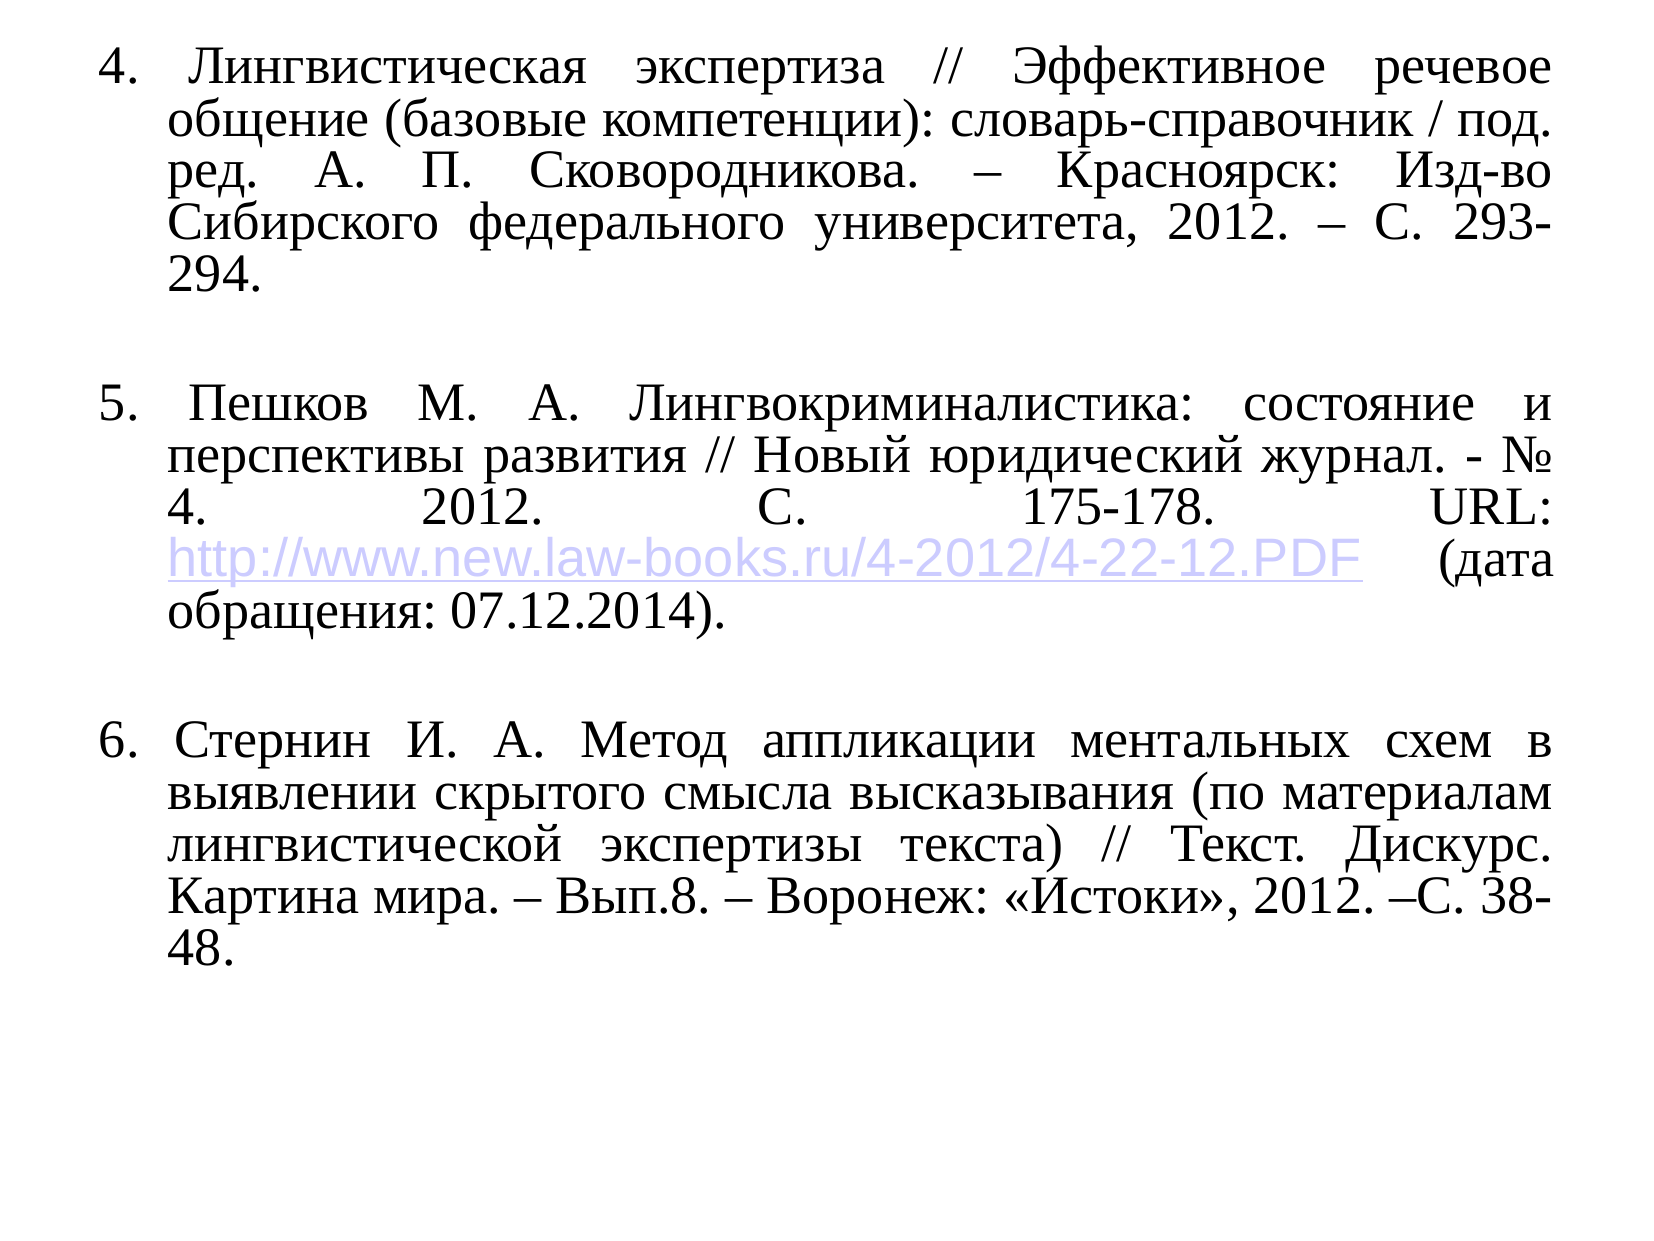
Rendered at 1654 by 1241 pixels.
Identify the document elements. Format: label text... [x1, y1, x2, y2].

text_box 4. Лингвистическая экспертиза // Эффективное речевое общение (базовые компетенции): словарь-справочник / под. ред. А. П. Сковородникова. – Красноярск: Изд-во Сибирского федерального университета, 2012. – С. 293-294. 5. Пешков М. А. Лингвокриминалистика: состояние и перспективы развития // Новый юридический журнал. - № 4. 2012. С. 175-178. URL: http://www.new.law-books.ru/4-2012/4-22-12.PDF (дата обращения: 07.12.2014). 6. Стернин И. А. Метод аппликации ментальных схем в выявлении скрытого смысла высказывания (по материалам лингвистической экспертизы текста) // Текст. Дискурс. Картина мира. – Вып.8. – Воронеж: «Истоки», 2012. –С. 38-48. [82, 34, 1571, 1220]
